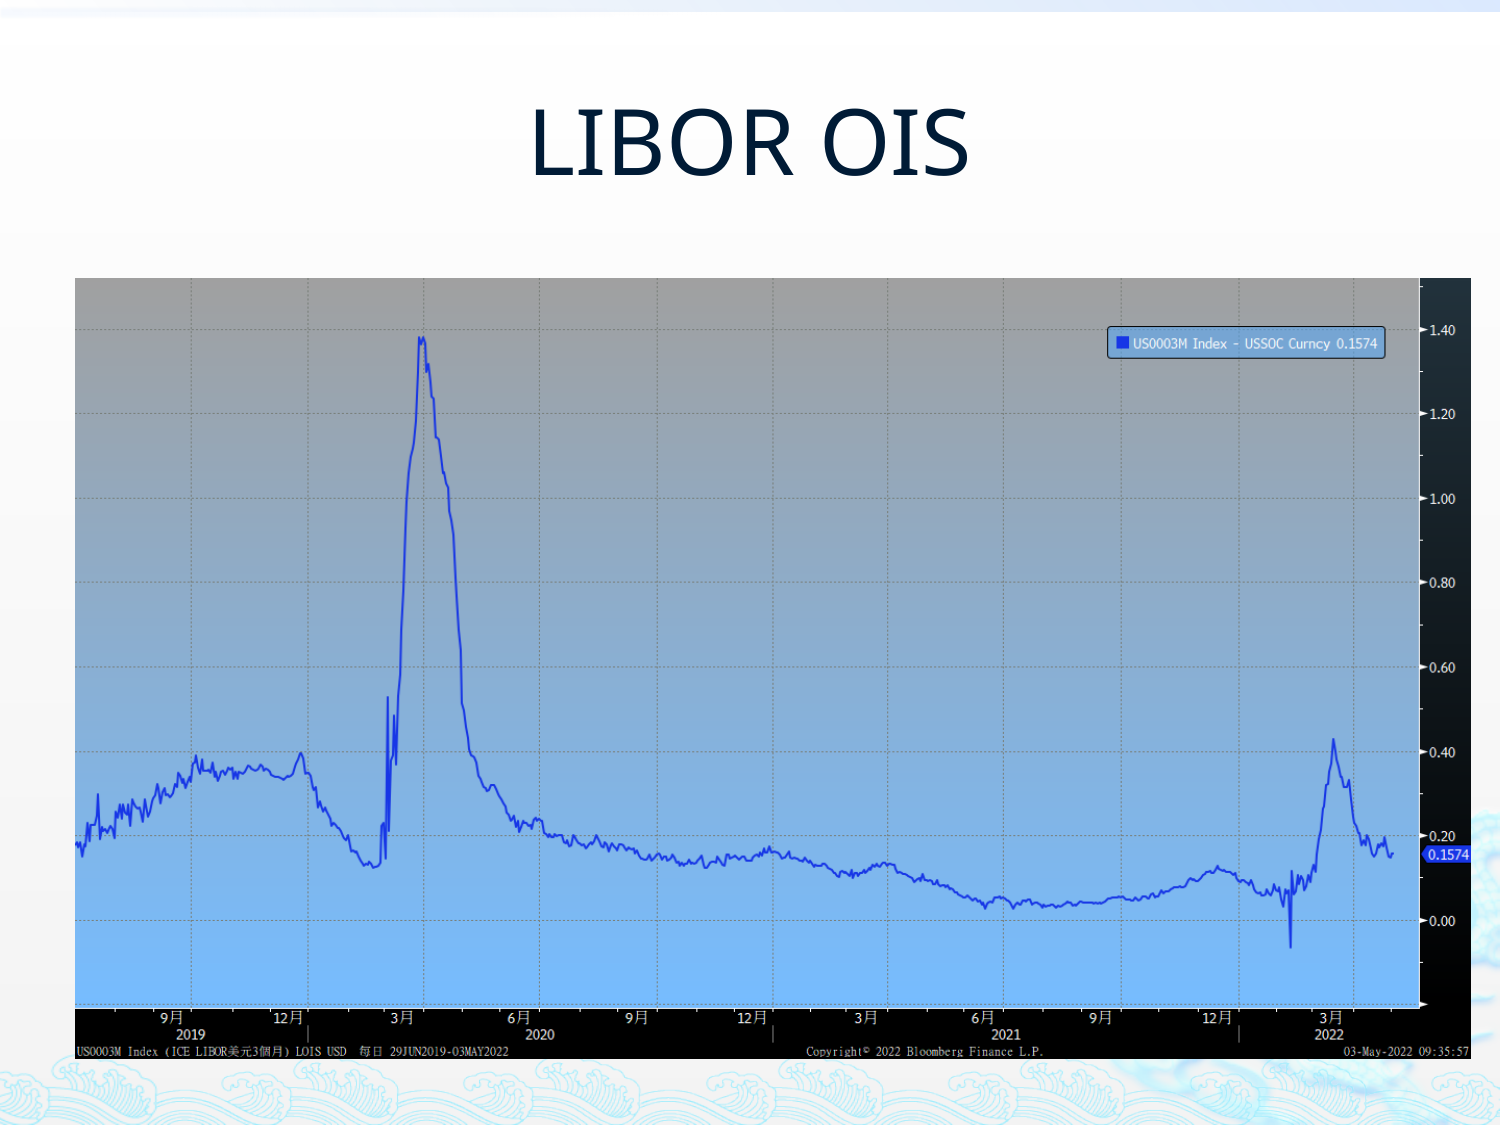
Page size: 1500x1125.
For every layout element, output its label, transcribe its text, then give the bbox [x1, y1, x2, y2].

title LIBOR OIS [75, 45, 1425, 233]
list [74, 278, 1472, 1060]
